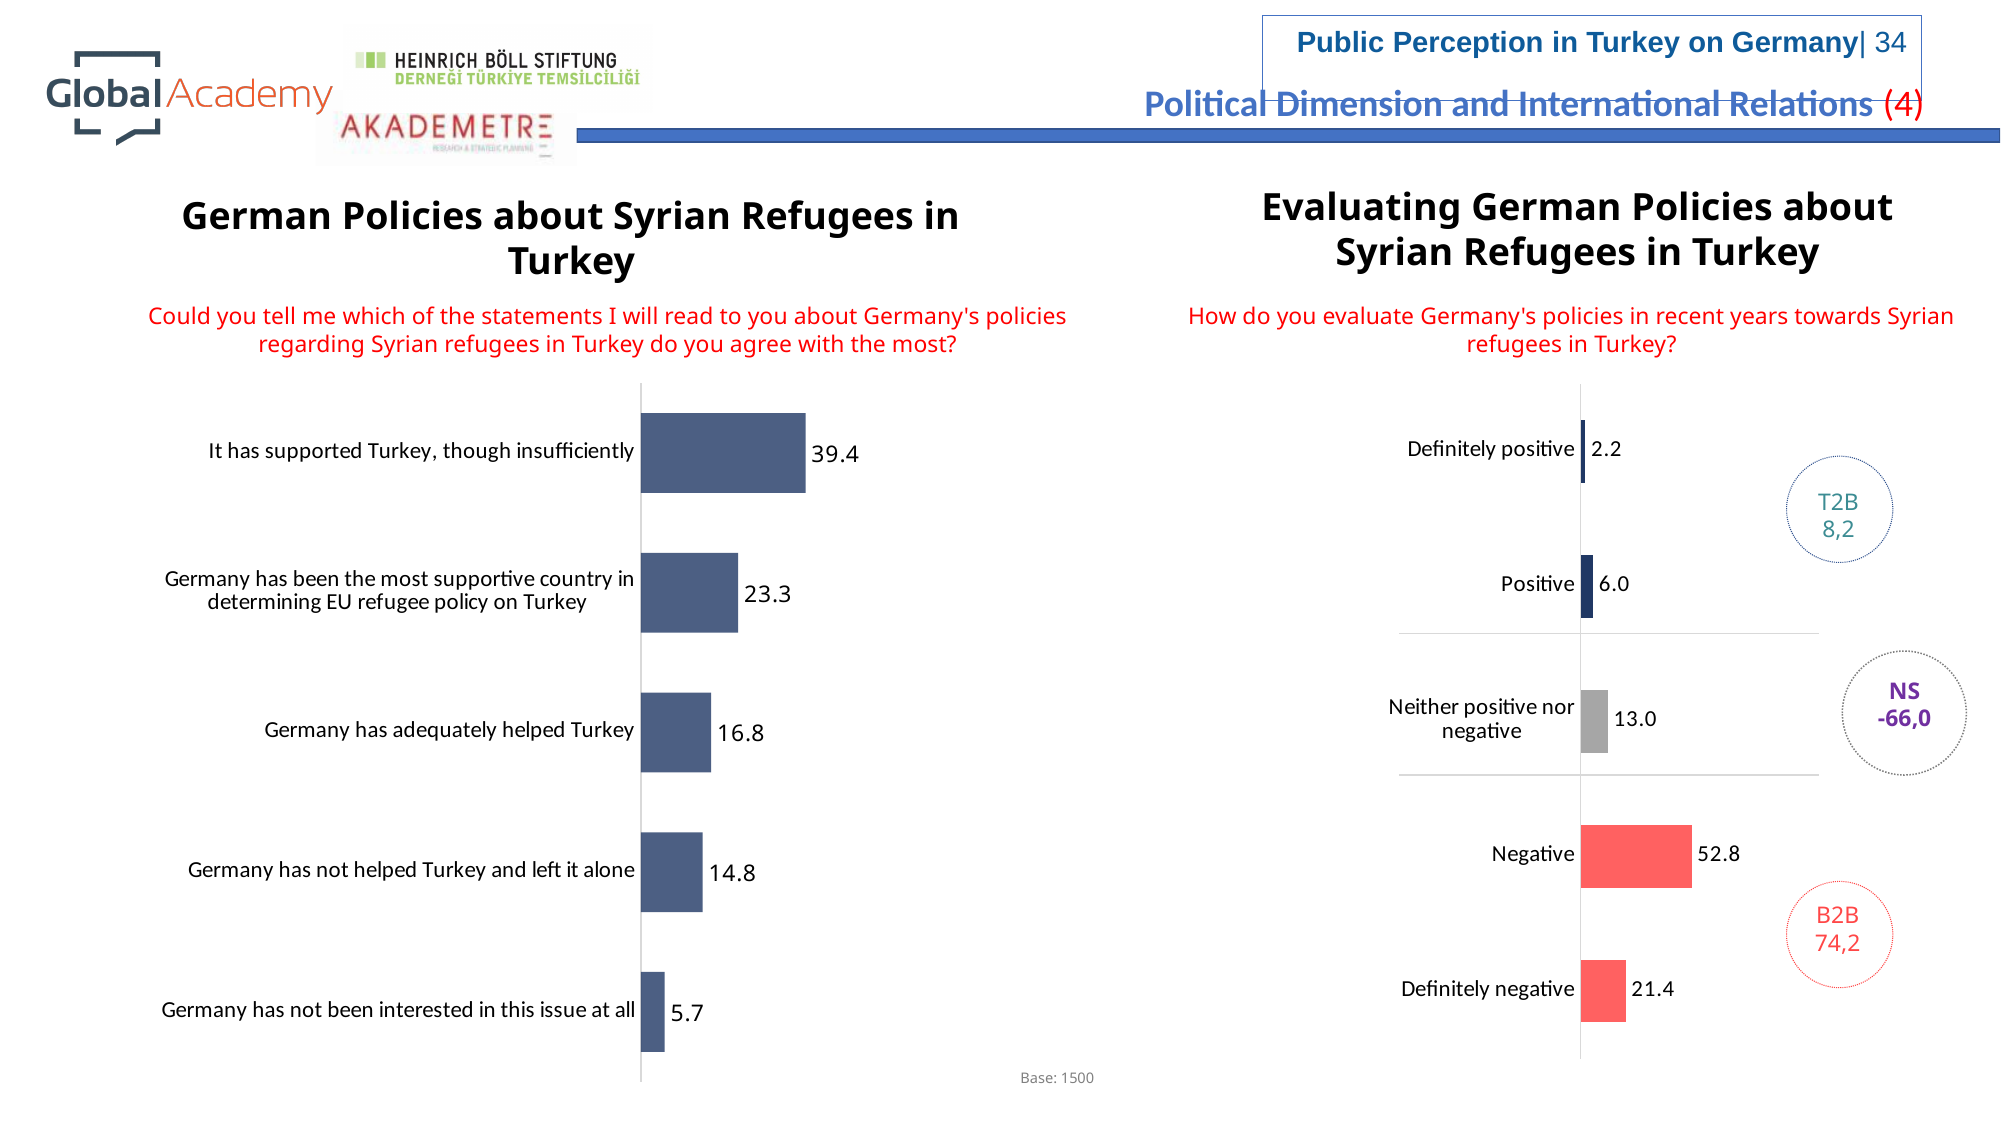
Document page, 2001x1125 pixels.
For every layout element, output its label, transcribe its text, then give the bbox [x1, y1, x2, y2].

text_box Political Dimension and International Relations (4) [1129, 71, 1957, 132]
text_box NS -66,0 [1835, 668, 1975, 739]
text_box [1834, 895, 1894, 989]
chart [1342, 360, 1834, 1083]
text_box How do you evaluate Germany's policies in recent years towards Syrian refugees in Turkey? [1167, 294, 1977, 365]
text_box B2B 74,2 [1834, 893, 1876, 964]
chart [142, 375, 1060, 1097]
text_box German Policies about Syrian Refugees in Turkey [165, 184, 977, 290]
text_box Could you tell me which of the statements I will read to you about Germany's policies regarding Syrian refugees in Turkey do you agree with the most? [129, 294, 1087, 365]
text_box [1848, 739, 1961, 776]
text_box Base: 1500 [1060, 1061, 1119, 1094]
text_box T2B 8,2 [1834, 479, 1874, 550]
text_box [1834, 880, 1875, 893]
picture [18, 24, 653, 166]
text_box [1861, 651, 1947, 668]
text_box Evaluating German Policies about Syrian Refugees in Turkey [1153, 175, 2000, 281]
text_box [1834, 455, 1894, 564]
